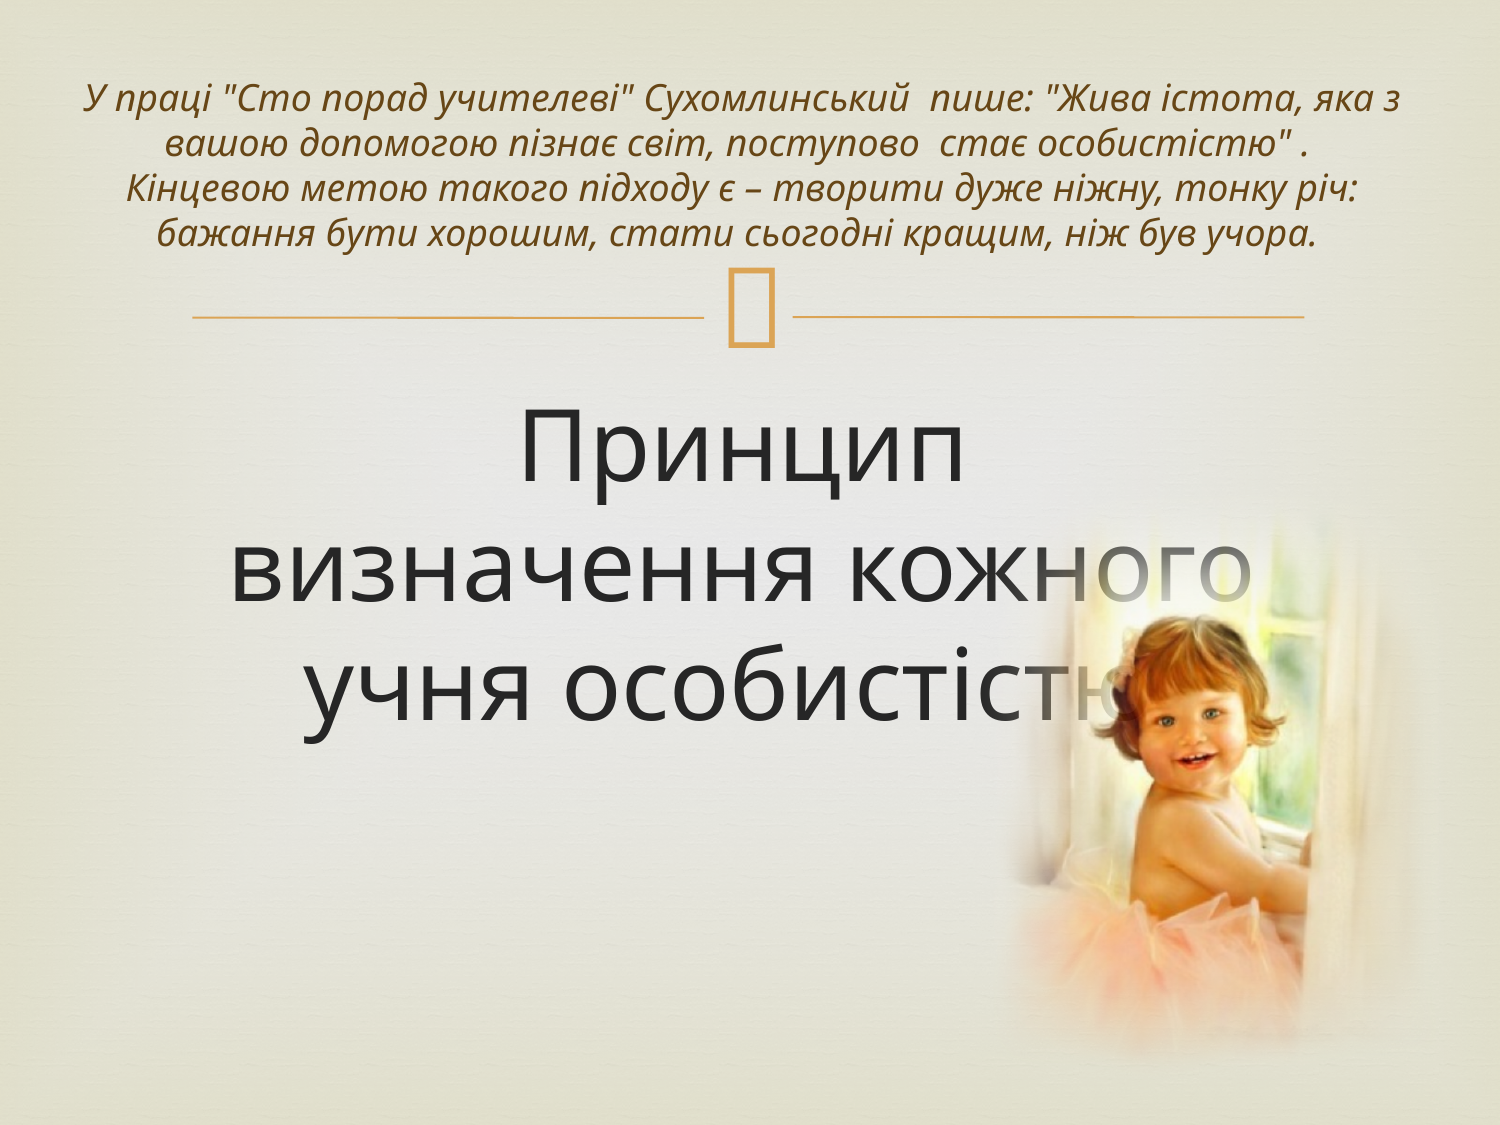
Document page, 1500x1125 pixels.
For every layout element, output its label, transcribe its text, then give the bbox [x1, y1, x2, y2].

list Принцип визначення кожного учня особистістю. [203, 373, 1283, 906]
picture [962, 464, 1468, 1097]
text_box У праці "Сто порад учителеві" Сухомлинський пише: "Жива істота, яка з вашою допомогою пізнає світ, поступово стає особистістю" . Кінцевою метою такого підходу є – творити дуже ніжну, тонку річ: бажання бути хорошим, стати сьогодні кращим, ніж був учора. [53, 66, 1433, 262]
